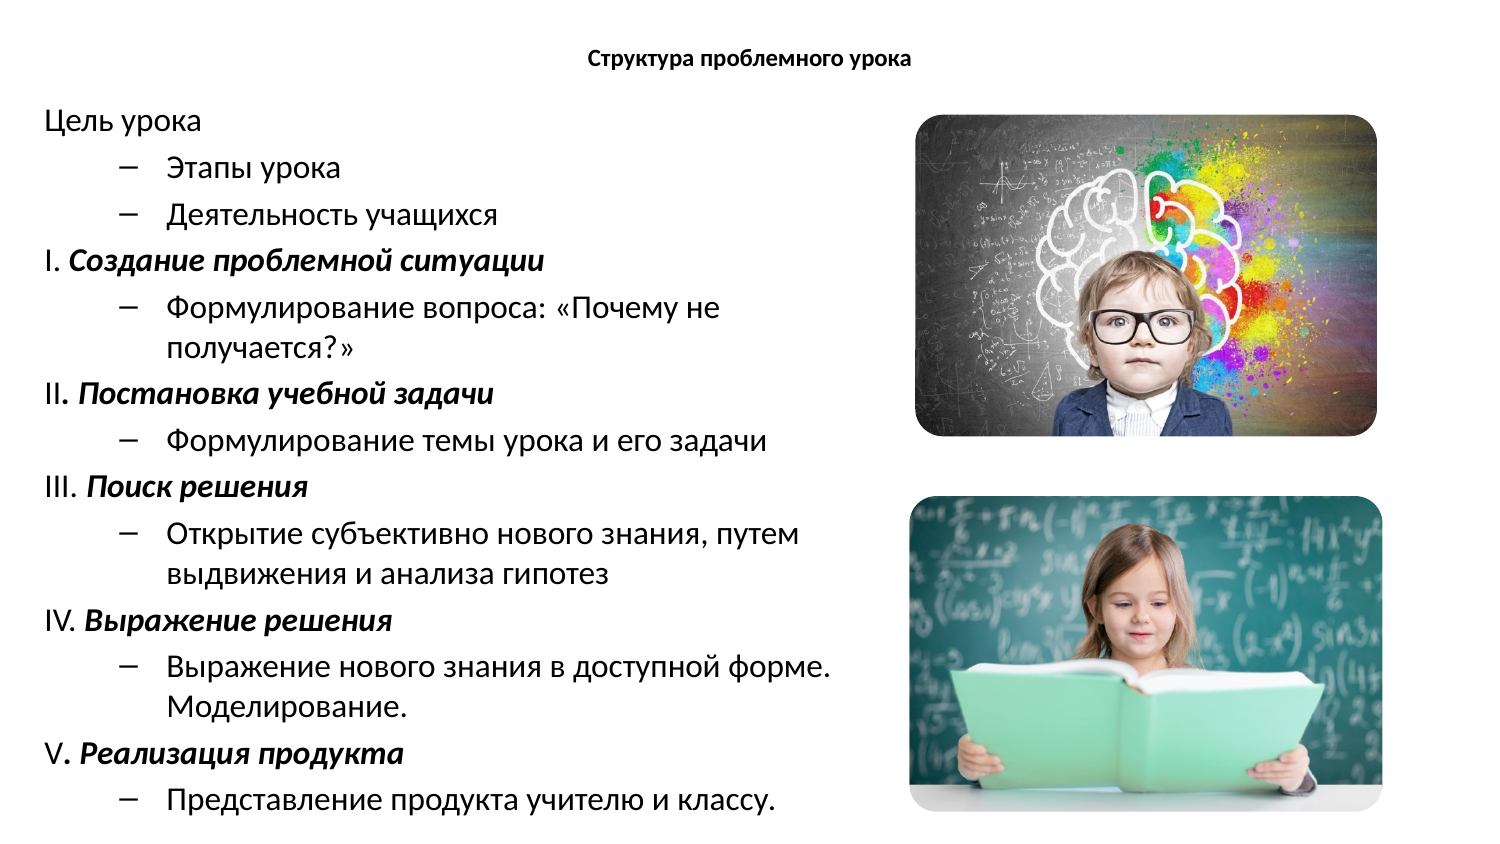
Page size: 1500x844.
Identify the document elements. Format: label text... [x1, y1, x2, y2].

picture [915, 114, 1378, 437]
title Структура проблемного урока [75, 33, 1425, 80]
list Цель урока Этапы урока Деятельность учащихся I. Создание проблемной ситуации Формулирование вопроса: «Почему не получается?» II. Постановка учебной задачи Формулирование темы урока и его задачи III. Поиск решения Открытие субъективно нового знания, путем выдвижения и анализа гипотез IV. Выражение решения Выражение нового знания в доступной форме. Моделирование. V. Реализация продукта Представление продукта учителю и классу. [29, 91, 921, 844]
picture [909, 495, 1383, 812]
